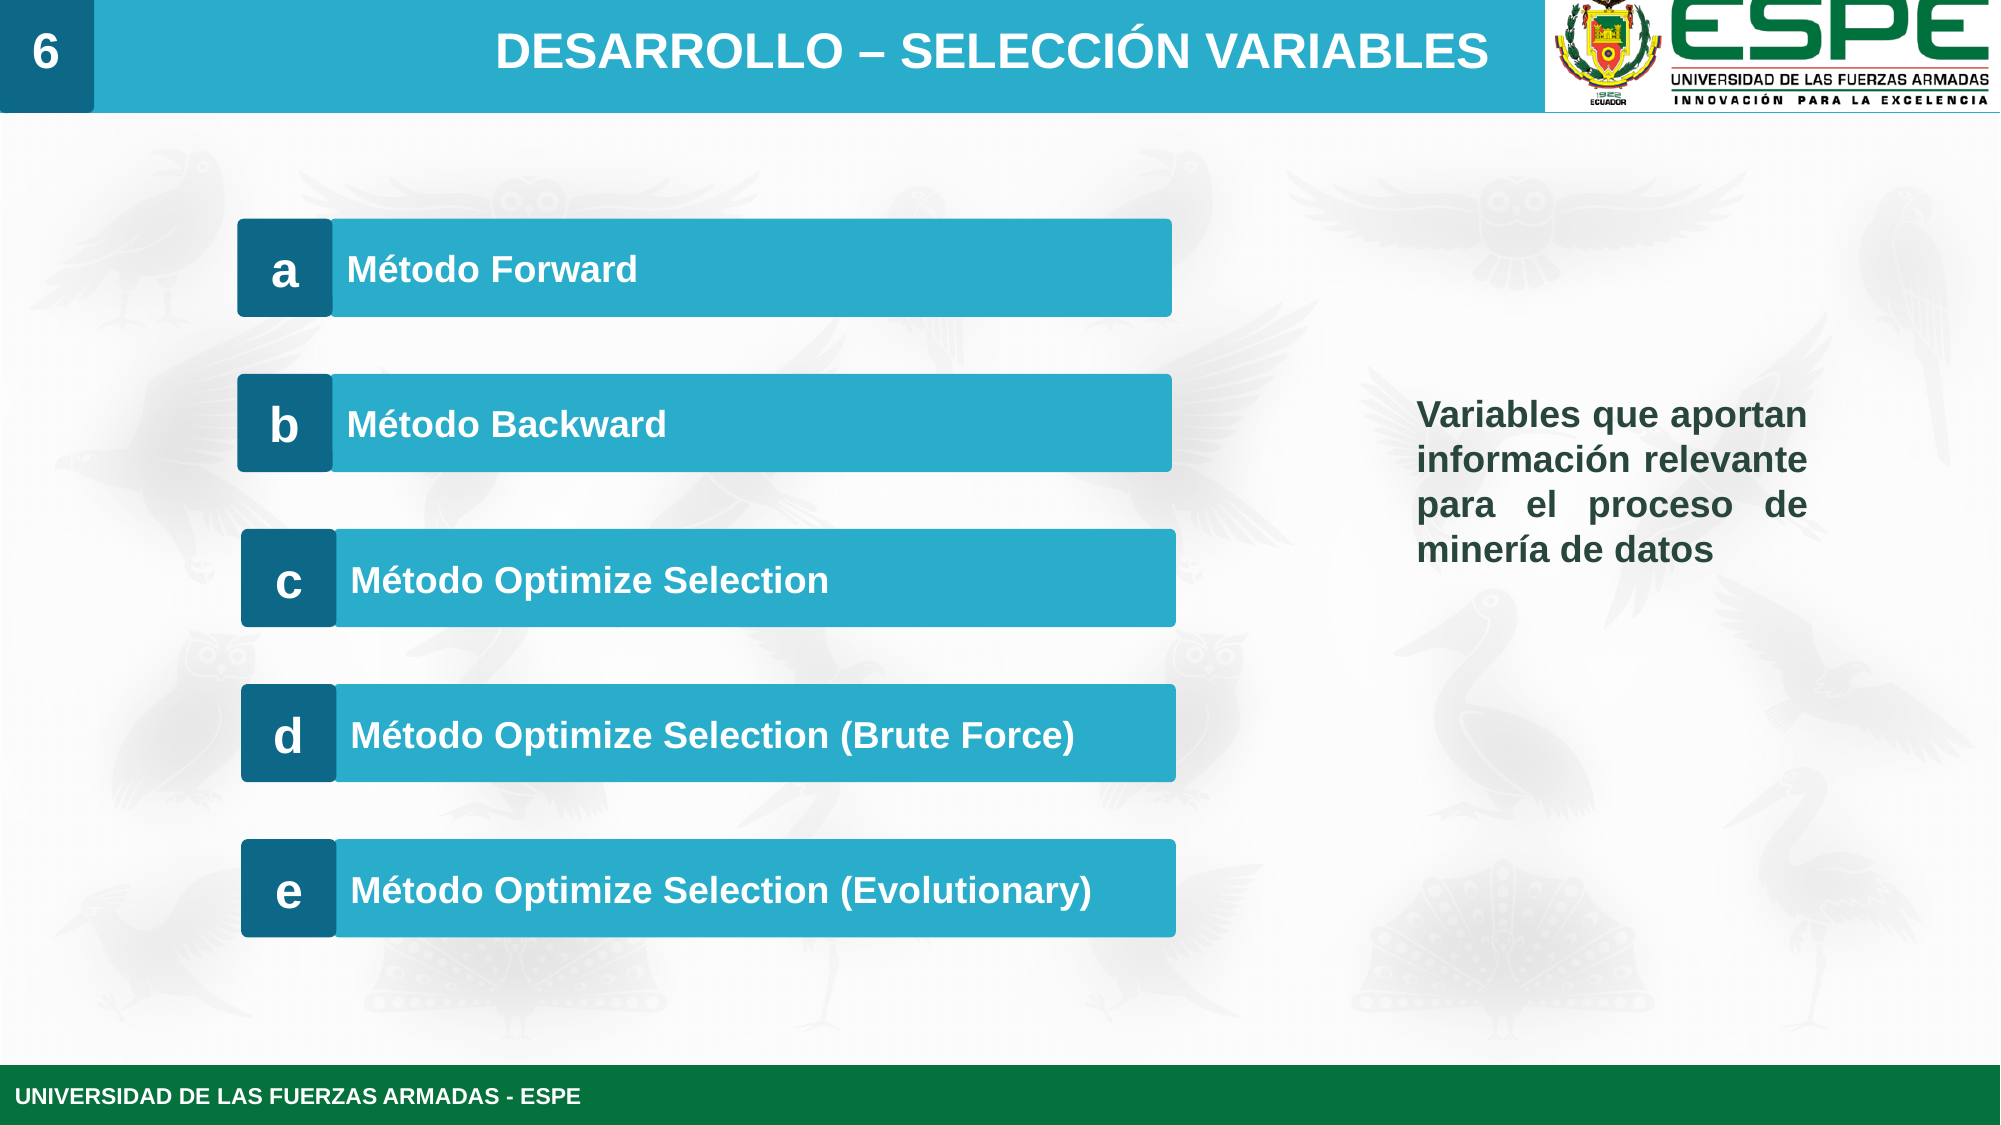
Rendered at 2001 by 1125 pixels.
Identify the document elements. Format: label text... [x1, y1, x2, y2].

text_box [0, 111, 2000, 1066]
picture [1545, 0, 2000, 112]
text_box 6 [0, 0, 95, 111]
text_box UNIVERSIDAD DE LAS FUERZAS ARMADAS - ESPE [0, 1066, 2000, 1125]
text_box DESARROLLO – SELECCIÓN VARIABLES [94, 0, 1545, 111]
